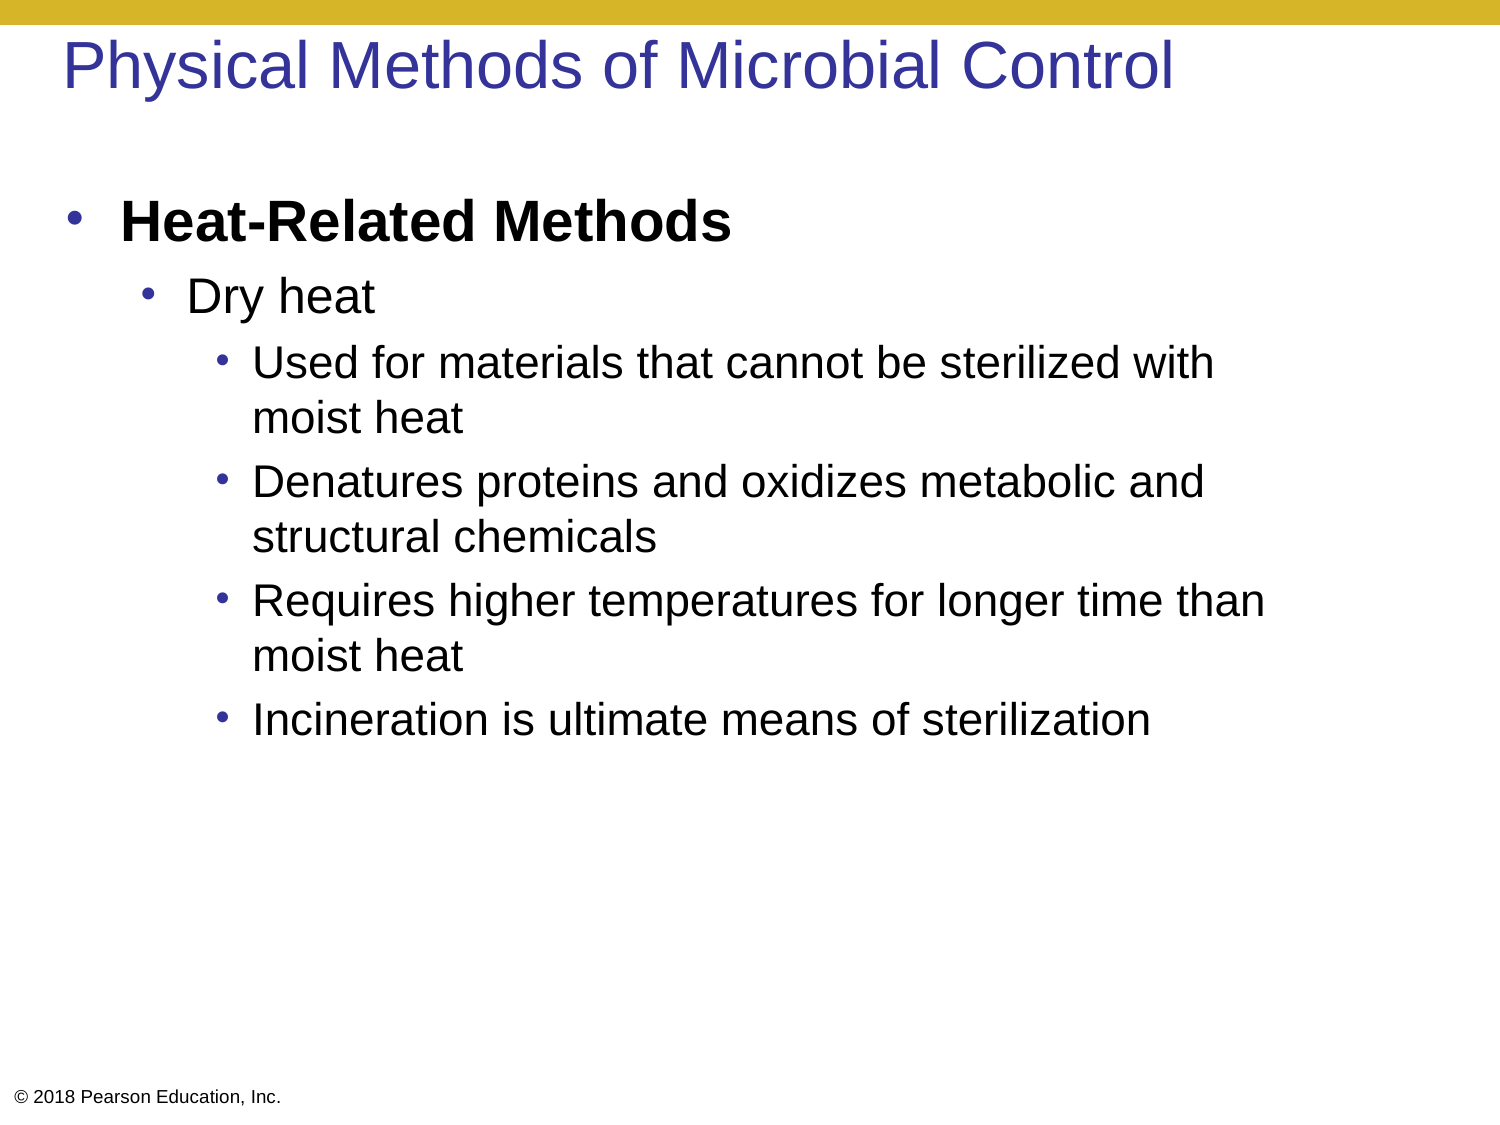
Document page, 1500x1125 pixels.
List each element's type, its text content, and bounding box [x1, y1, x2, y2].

title Physical Methods of Microbial Control [0, 14, 1500, 111]
list Heat-Related Methods Dry heat Used for materials that cannot be sterilized with moist heat Denatures proteins and oxidizes metabolic and structural chemicals Requires higher temperatures for longer time than moist heat Incineration is ultimate means of sterilization [49, 175, 1363, 1039]
